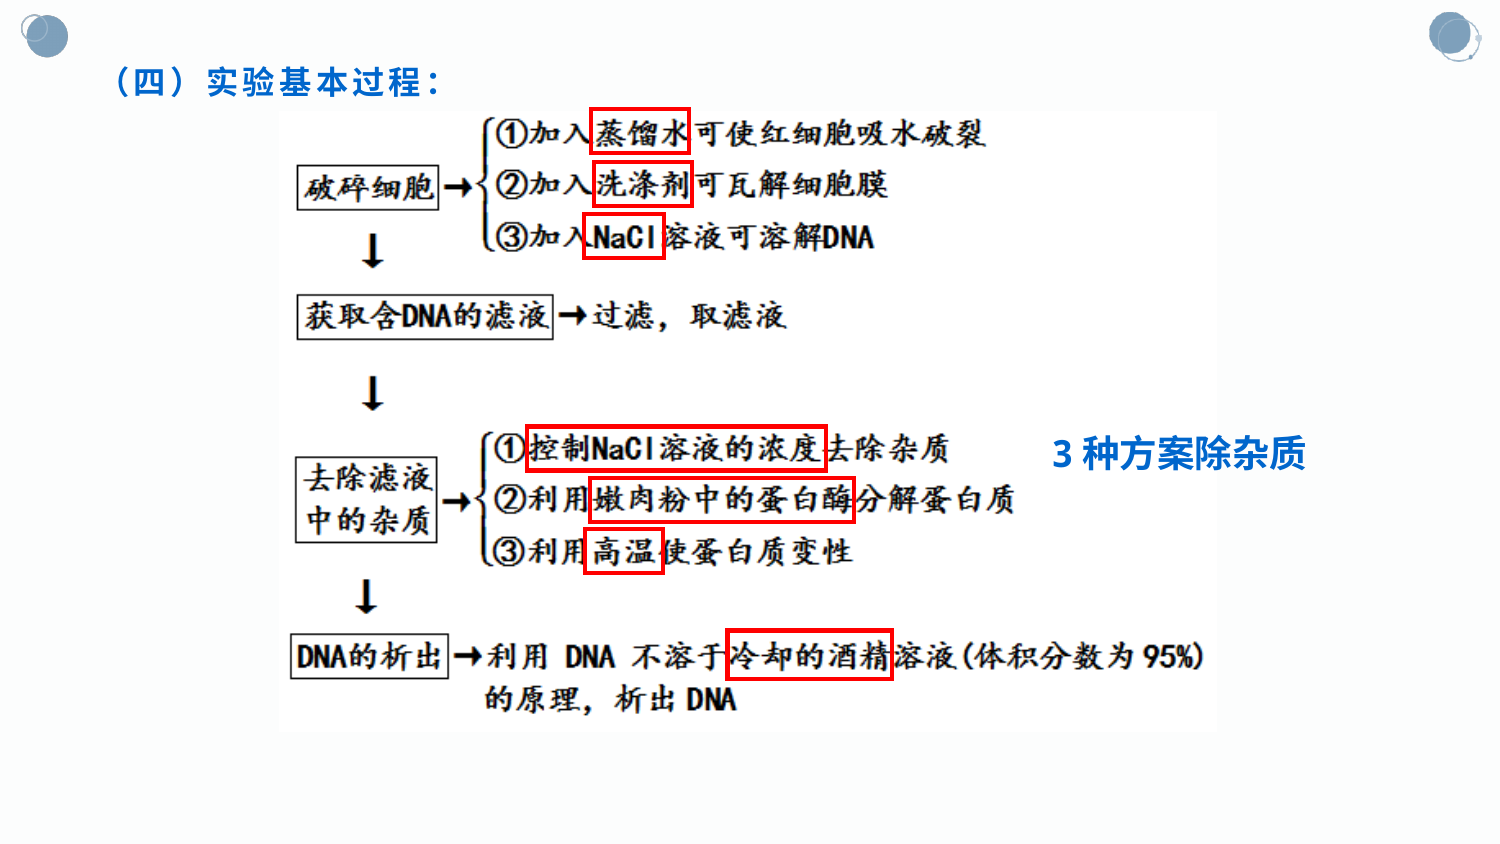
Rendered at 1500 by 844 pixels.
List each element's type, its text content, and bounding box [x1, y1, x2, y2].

text_box 3种方案除杂质 [1217, 422, 1323, 483]
title （四）实验基本过程： [82, 54, 534, 109]
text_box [526, 109, 893, 680]
picture [0, 0, 89, 73]
picture [279, 111, 1217, 732]
picture [1411, 0, 1500, 73]
